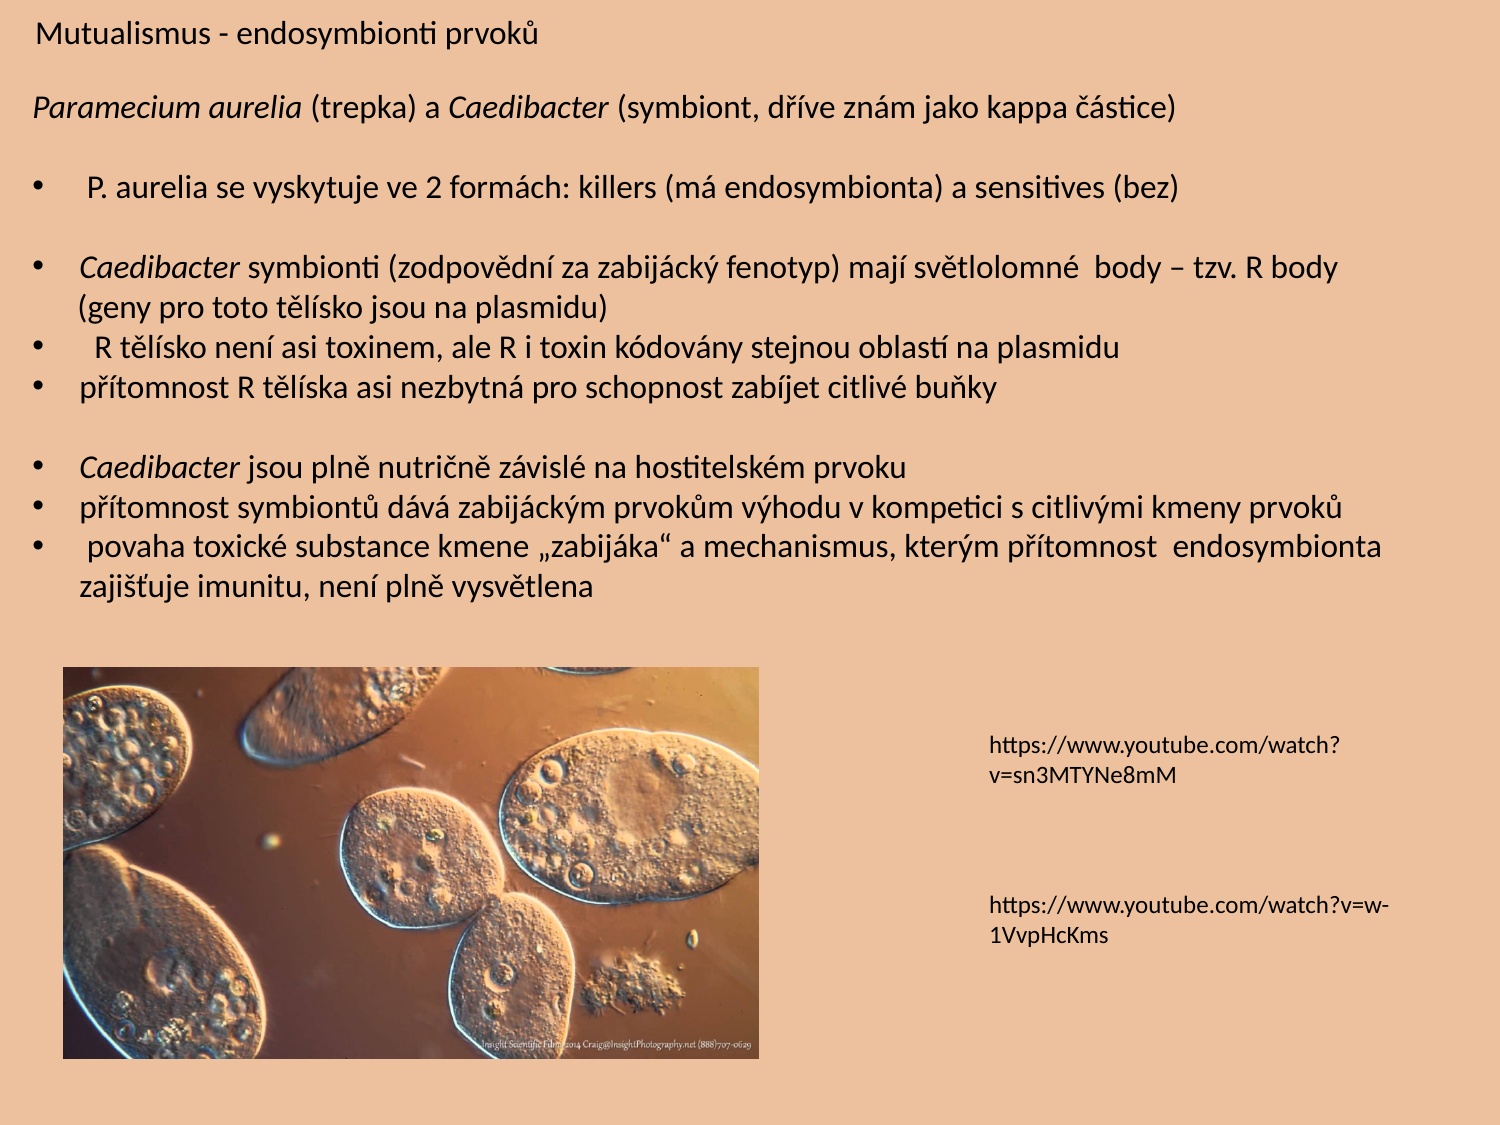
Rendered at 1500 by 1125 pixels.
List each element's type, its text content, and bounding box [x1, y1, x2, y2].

text_box https://www.youtube.com/watch?v=w-1VvpHcKms [974, 881, 1483, 956]
text_box https://www.youtube.com/watch?v=sn3MTYNe8mM [974, 720, 1436, 796]
text_box Paramecium aurelia (trepka) a Caedibacter (symbiont, dříve znám jako kappa částice) P. aurelia se vyskytuje ve 2 formách: killers (má endosymbionta) a sensitives (bez) Caedibacter symbionti (zodpovědní za zabijácký fenotyp) mají světlolomné body – tzv. R body (geny pro toto tělísko jsou na plasmidu) R tělísko není asi toxinem, ale R i toxin kódovány stejnou oblastí na plasmidu přítomnost R tělíska asi nezbytná pro schopnost zabíjet citlivé buňky Caedibacter jsou plně nutričně závislé na hostitelském prvoku přítomnost symbiontů dává zabijáckým prvokům výhodu v kompetici s citlivými kmeny prvoků povaha toxické substance kmene „zabijáka“ a mechanismus, kterým přítomnost endosymbionta zajišťuje imunitu, není plně vysvětlena [17, 78, 1500, 652]
text_box Mutualismus - endosymbionti prvoků [20, 3, 563, 59]
picture [63, 667, 760, 1059]
